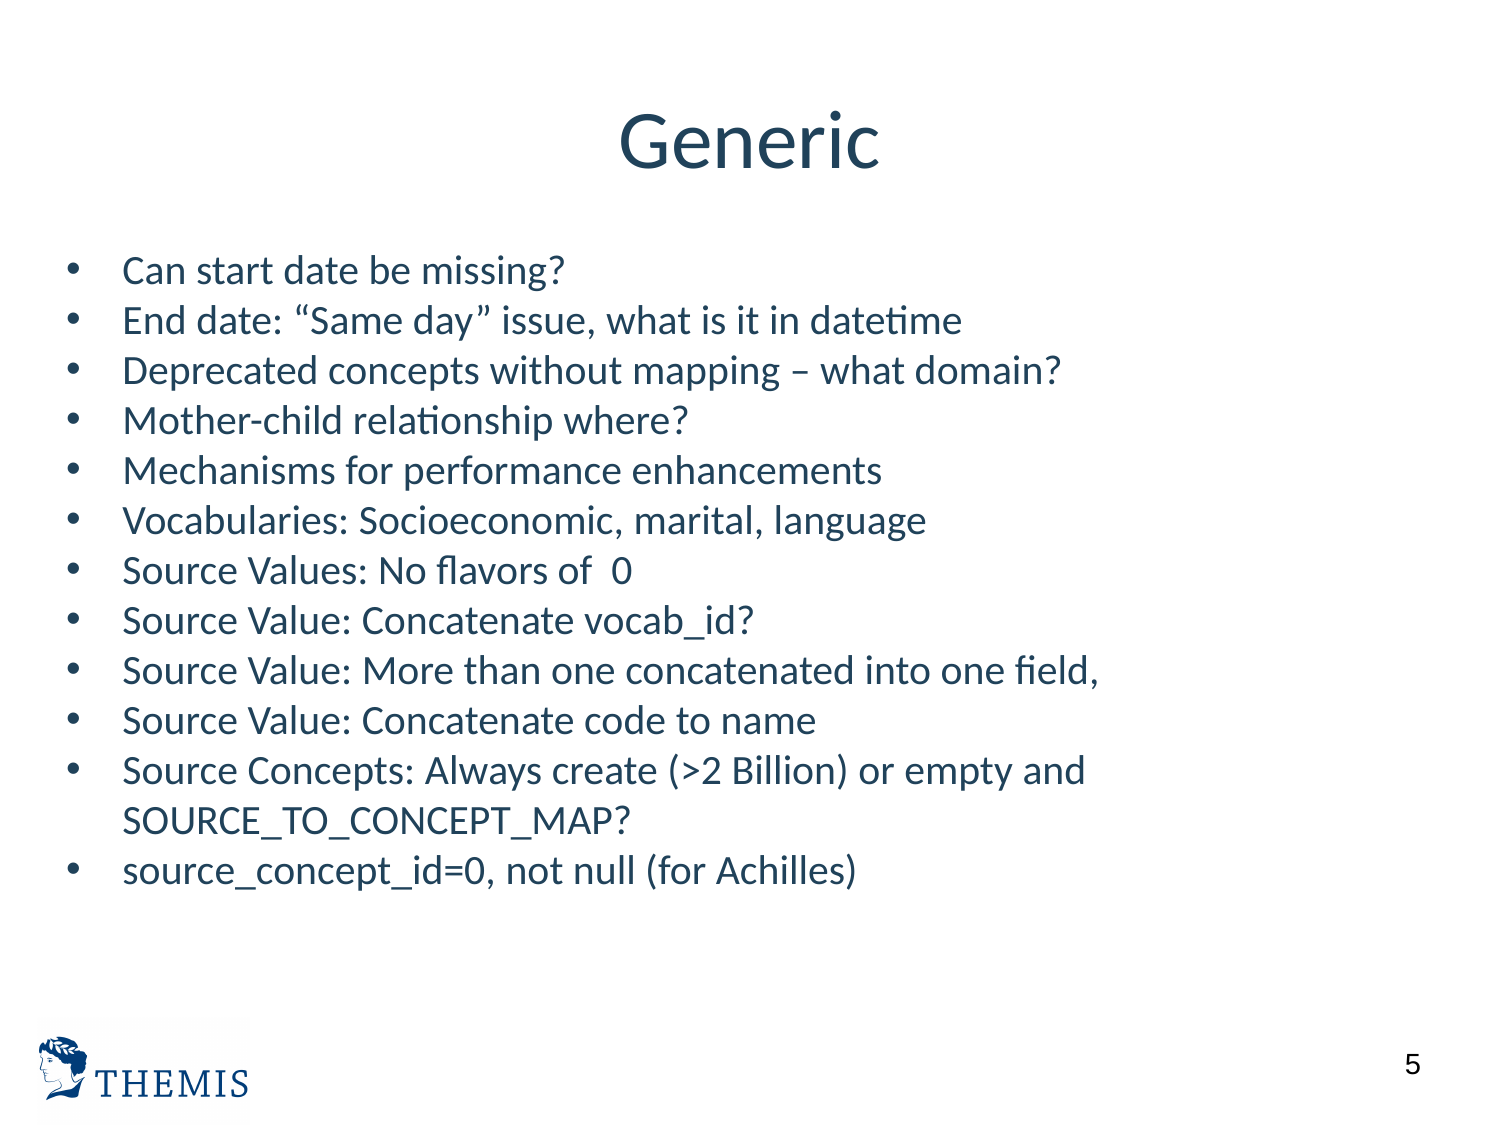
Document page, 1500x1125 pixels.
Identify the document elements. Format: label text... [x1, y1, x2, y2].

picture [37, 1017, 250, 1125]
list Can start date be missing? End date: “Same day” issue, what is it in datetime Deprecated concepts without mapping – what domain? Mother-child relationship where? Mechanisms for performance enhancements Vocabularies: Socioeconomic, marital, language Source Values: No flavors of 0 Source Value: Concatenate vocab_id? Source Value: More than one concatenated into one field, Source Value: Concatenate code to name Source Concepts: Always create (>2 Billion) or empty and SOURCE_TO_CONCEPT_MAP? source_concept_id=0, not null (for Achilles) [51, 227, 1449, 975]
slide_number 5 [1389, 1019, 1480, 1106]
title Generic [51, 72, 1449, 199]
